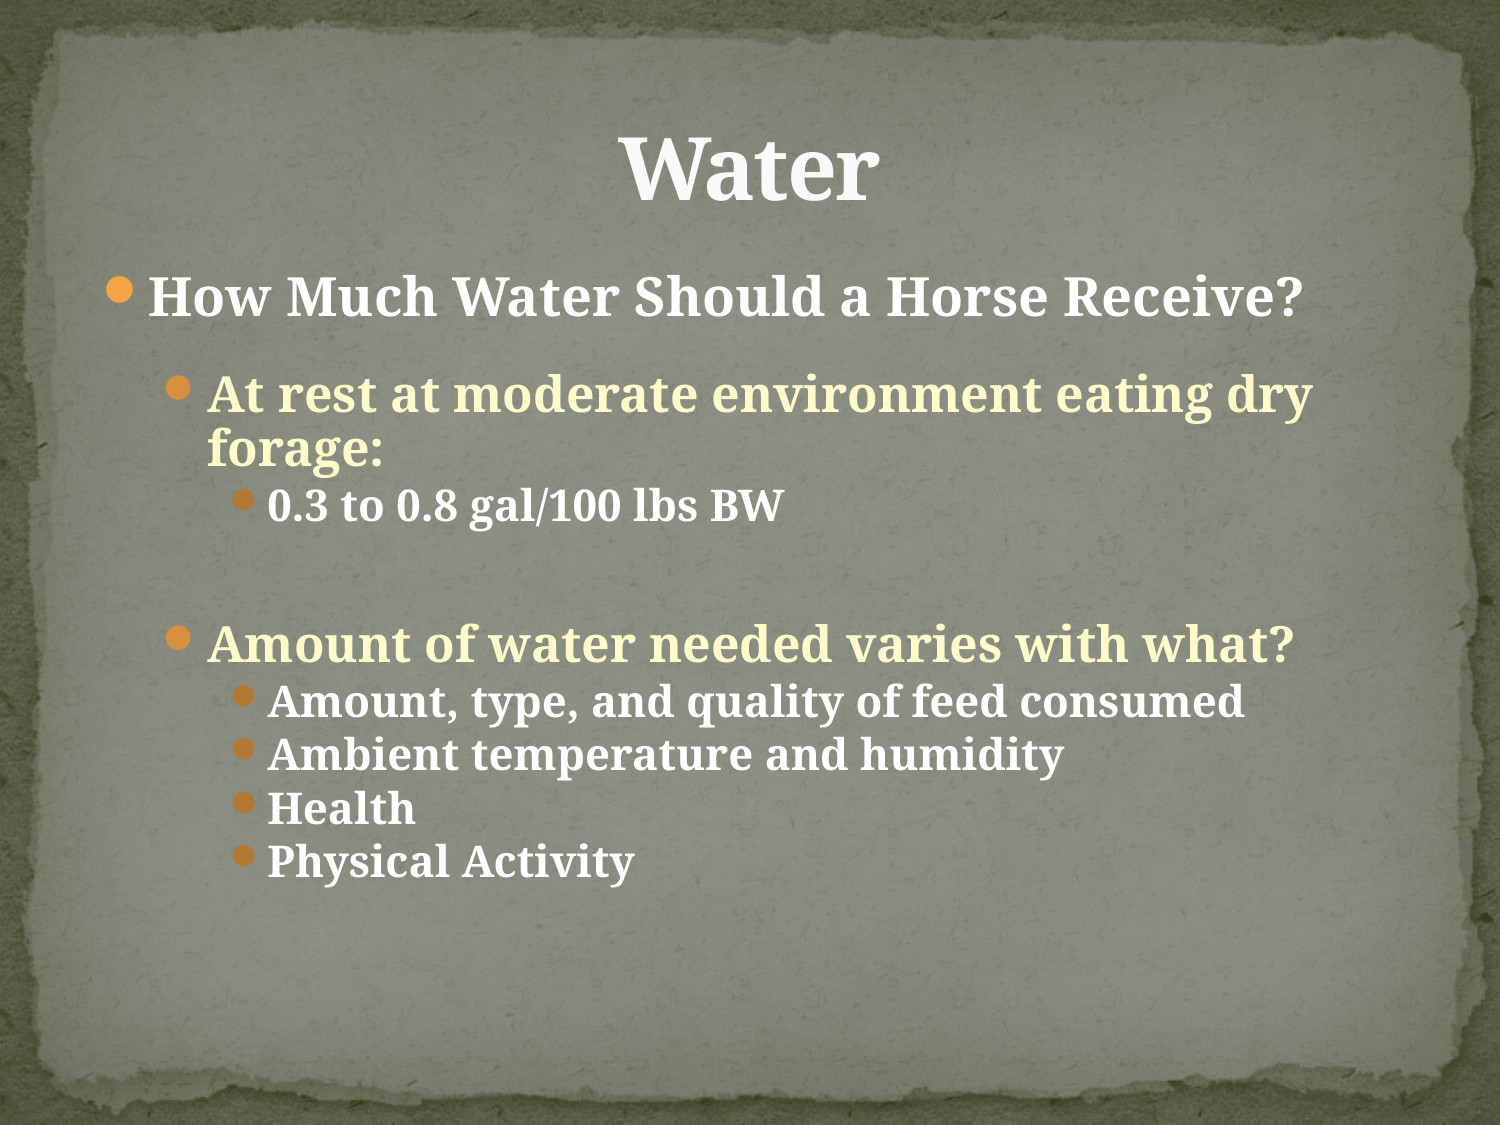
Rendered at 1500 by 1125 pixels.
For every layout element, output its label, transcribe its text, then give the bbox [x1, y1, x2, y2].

list How Much Water Should a Horse Receive? At rest at moderate environment eating dry forage: 0.3 to 0.8 gal/100 lbs BW Amount of water needed varies with what? Amount, type, and quality of feed consumed Ambient temperature and humidity Health Physical Activity [87, 262, 1425, 1063]
title Water [74, 24, 1425, 225]
